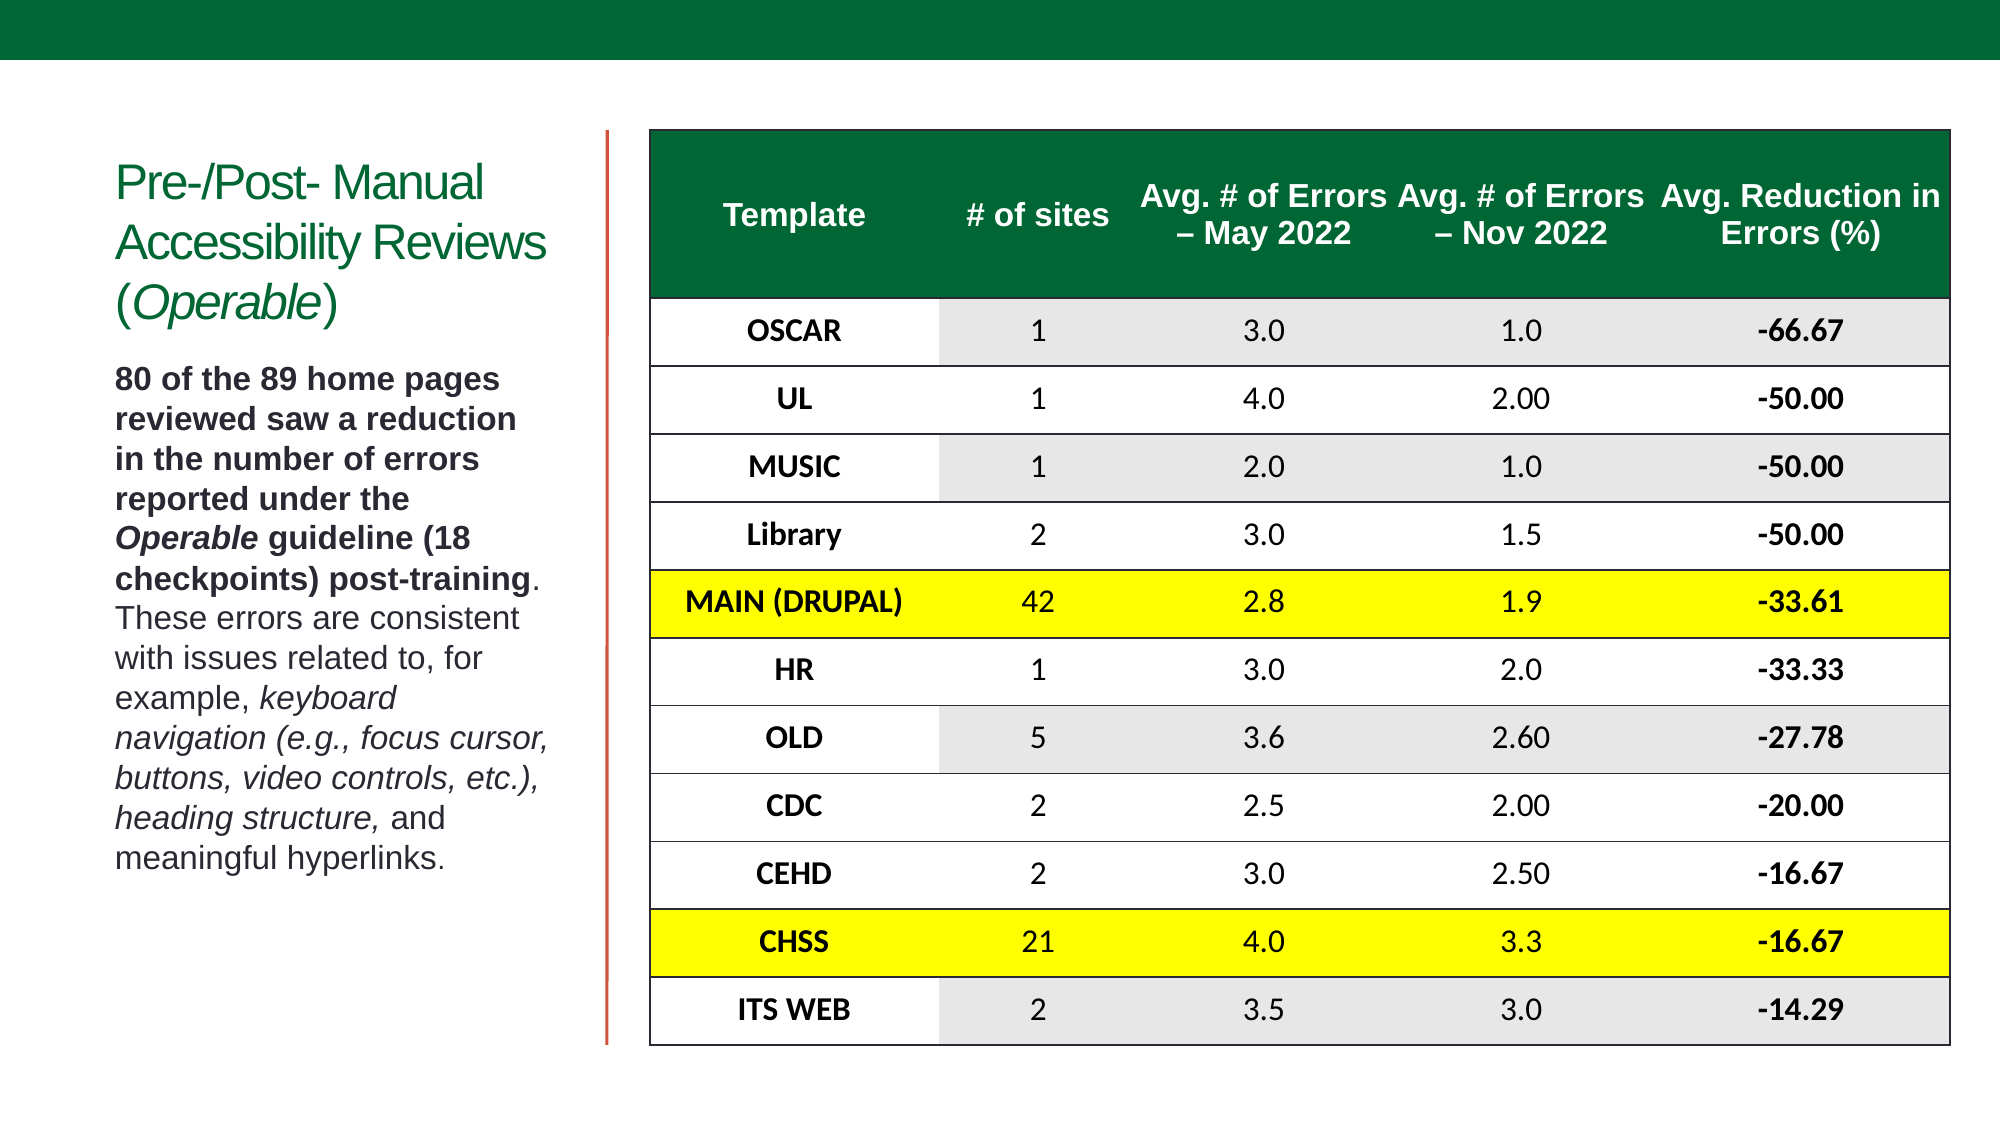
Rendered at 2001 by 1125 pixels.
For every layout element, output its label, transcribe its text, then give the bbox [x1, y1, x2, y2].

table_cell 2.50 [1390, 842, 1652, 908]
list 80 of the 89 home pages reviewed saw a reduction in the number of errors reported under the Operable guideline (18 checkpoints) post-training. These errors are consistent with issues related to, for example, keyboard navigation (e.g., focus cursor, buttons, video controls, etc.), heading structure, and meaningful hyperlinks. [99, 349, 568, 1046]
table_cell ITS WEB [651, 978, 939, 1044]
table_cell -20.00 [1652, 774, 1949, 841]
table_cell 2.60 [1390, 706, 1652, 773]
table_header Avg. Reduction in Errors (%) [1652, 131, 1949, 297]
table_cell -14.29 [1652, 978, 1949, 1044]
table_cell 3.5 [1137, 978, 1390, 1044]
table_cell 5 [939, 706, 1137, 773]
table_cell CEHD [651, 842, 939, 908]
table_cell MAIN (DRUPAL) [651, 571, 939, 637]
table_cell CDC [651, 774, 939, 841]
table_cell 1 [939, 435, 1137, 501]
table_cell CHSS [651, 910, 939, 976]
table_cell 3.0 [1137, 503, 1390, 569]
table_header Avg. # of Errors – Nov 2022 [1390, 131, 1652, 297]
table_cell Library [651, 503, 939, 569]
table_cell 1.5 [1390, 503, 1652, 569]
table_cell OSCAR [651, 299, 939, 365]
table_cell 2 [939, 774, 1137, 841]
table_cell 4.0 [1137, 367, 1390, 433]
table_cell HR [651, 639, 939, 705]
table_cell 1.0 [1390, 299, 1652, 365]
table_cell -66.67 [1652, 299, 1949, 365]
table_cell 2.5 [1137, 774, 1390, 841]
table_cell UL [651, 367, 939, 433]
table_cell -16.67 [1652, 910, 1949, 976]
table_cell -50.00 [1652, 367, 1949, 433]
table_cell -33.61 [1652, 571, 1949, 637]
table_cell 1 [939, 367, 1137, 433]
title Pre-/Post- Manual Accessibility Reviews (Operable) [99, 129, 568, 337]
table_cell 1.0 [1390, 435, 1652, 501]
table_cell -50.00 [1652, 503, 1949, 569]
table_cell 2 [939, 978, 1137, 1044]
table_cell 3.0 [1390, 978, 1652, 1044]
table_cell 42 [939, 571, 1137, 637]
table_cell -16.67 [1652, 842, 1949, 908]
table_cell 1.9 [1390, 571, 1652, 637]
table_cell 21 [939, 910, 1137, 976]
table_cell 2.00 [1390, 367, 1652, 433]
table_header # of sites [939, 131, 1137, 297]
table_cell 4.0 [1137, 910, 1390, 976]
table_cell 1 [939, 299, 1137, 365]
table_cell 2 [939, 503, 1137, 569]
table_header Avg. # of Errors – May 2022 [1137, 131, 1390, 297]
table_cell -33.33 [1652, 639, 1949, 705]
table_cell 2.8 [1137, 571, 1390, 637]
table_header Template [651, 131, 939, 297]
table_cell OLD [651, 706, 939, 773]
table_cell -27.78 [1652, 706, 1949, 773]
table_cell 2.0 [1390, 639, 1652, 705]
table_cell 1 [939, 639, 1137, 705]
table_cell -50.00 [1652, 435, 1949, 501]
table_cell 2.00 [1390, 774, 1652, 841]
table_cell 3.0 [1137, 639, 1390, 705]
table_cell MUSIC [651, 435, 939, 501]
table_cell 3.3 [1390, 910, 1652, 976]
table_cell 2 [939, 842, 1137, 908]
table_cell 3.0 [1137, 299, 1390, 365]
table_cell 3.6 [1137, 706, 1390, 773]
table_cell 3.0 [1137, 842, 1390, 908]
table_cell 2.0 [1137, 435, 1390, 501]
